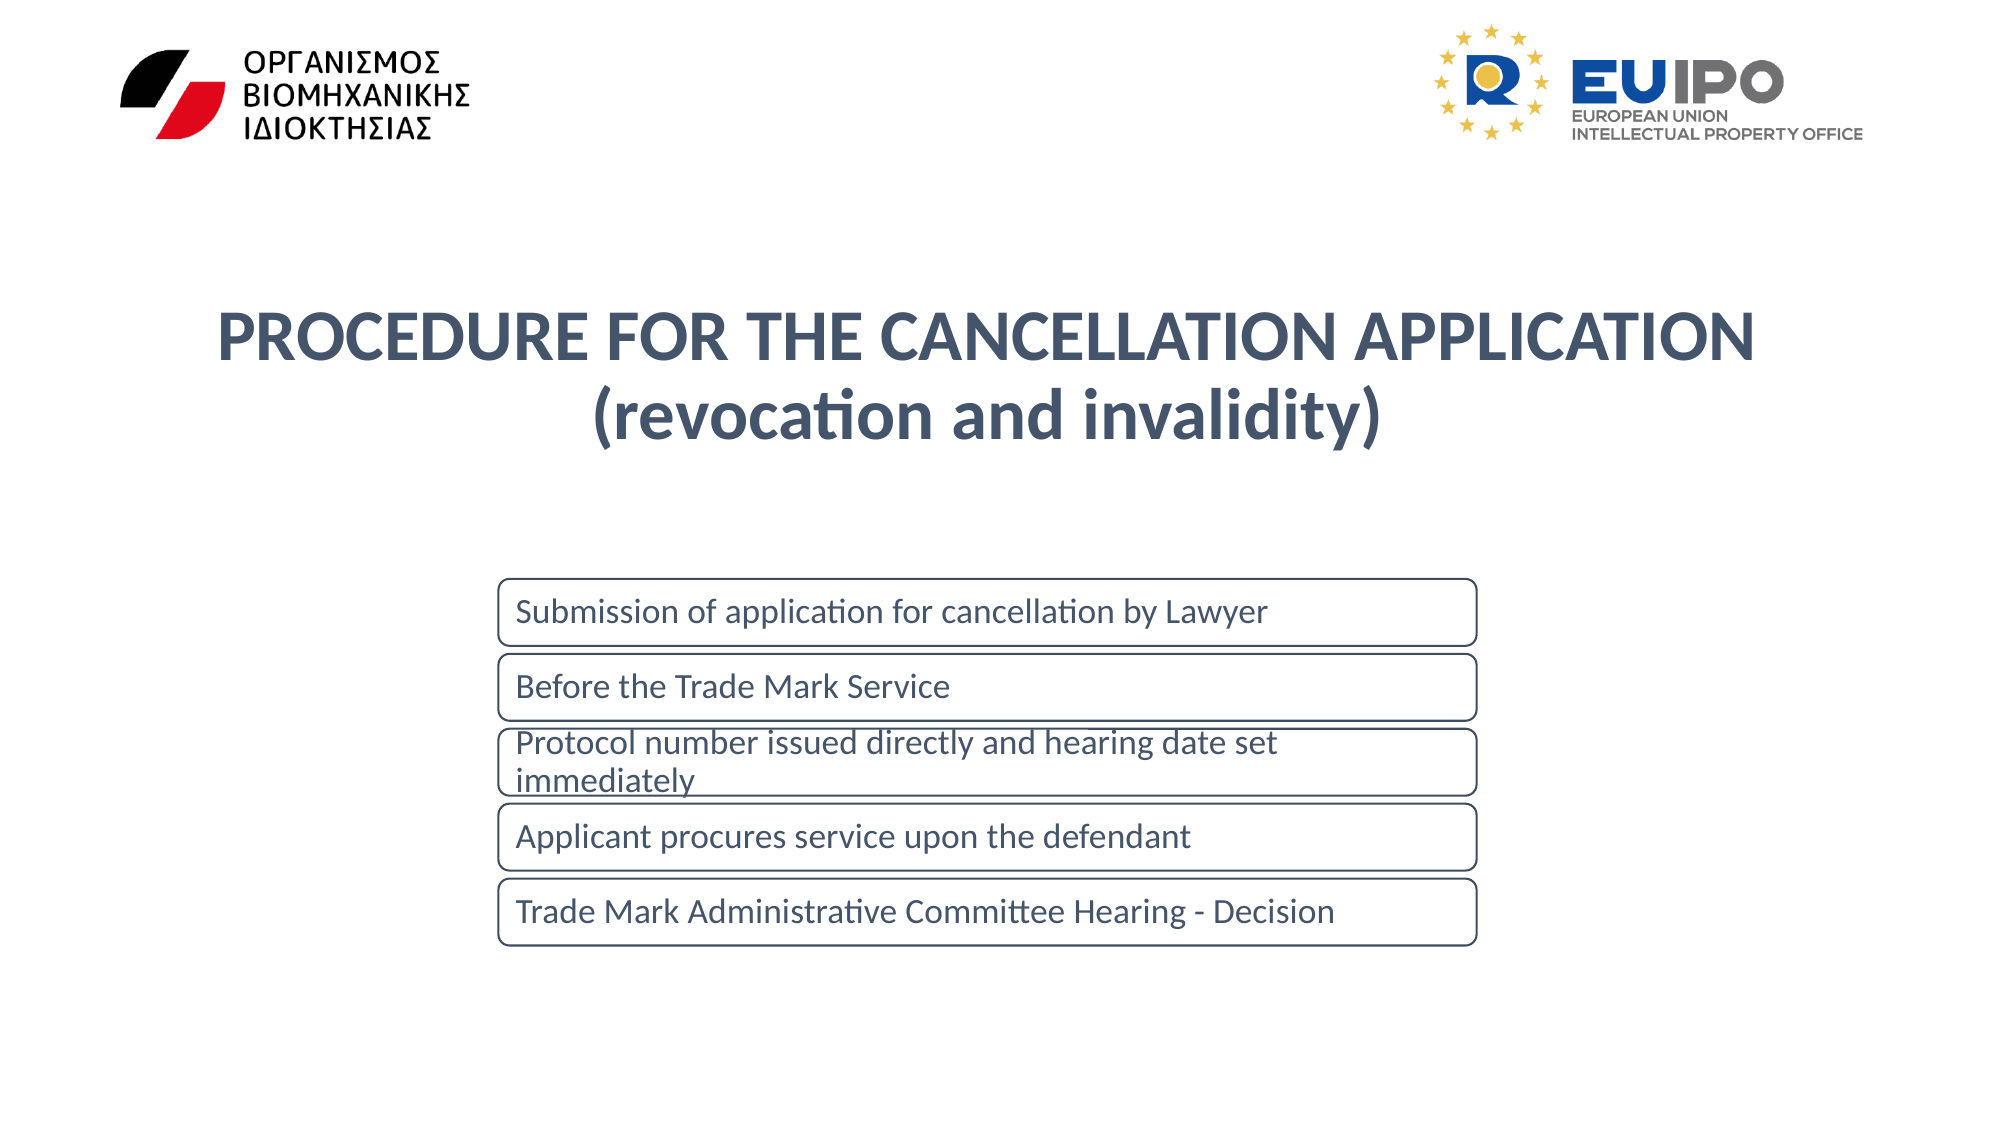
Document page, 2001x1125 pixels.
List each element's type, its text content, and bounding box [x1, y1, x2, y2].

picture [1433, 23, 1863, 140]
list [498, 544, 1477, 981]
title PROCEDURE FOR THE CANCELLATION APPLICATION (revocation and invalidity) [125, 256, 1851, 497]
picture [54, 0, 535, 335]
